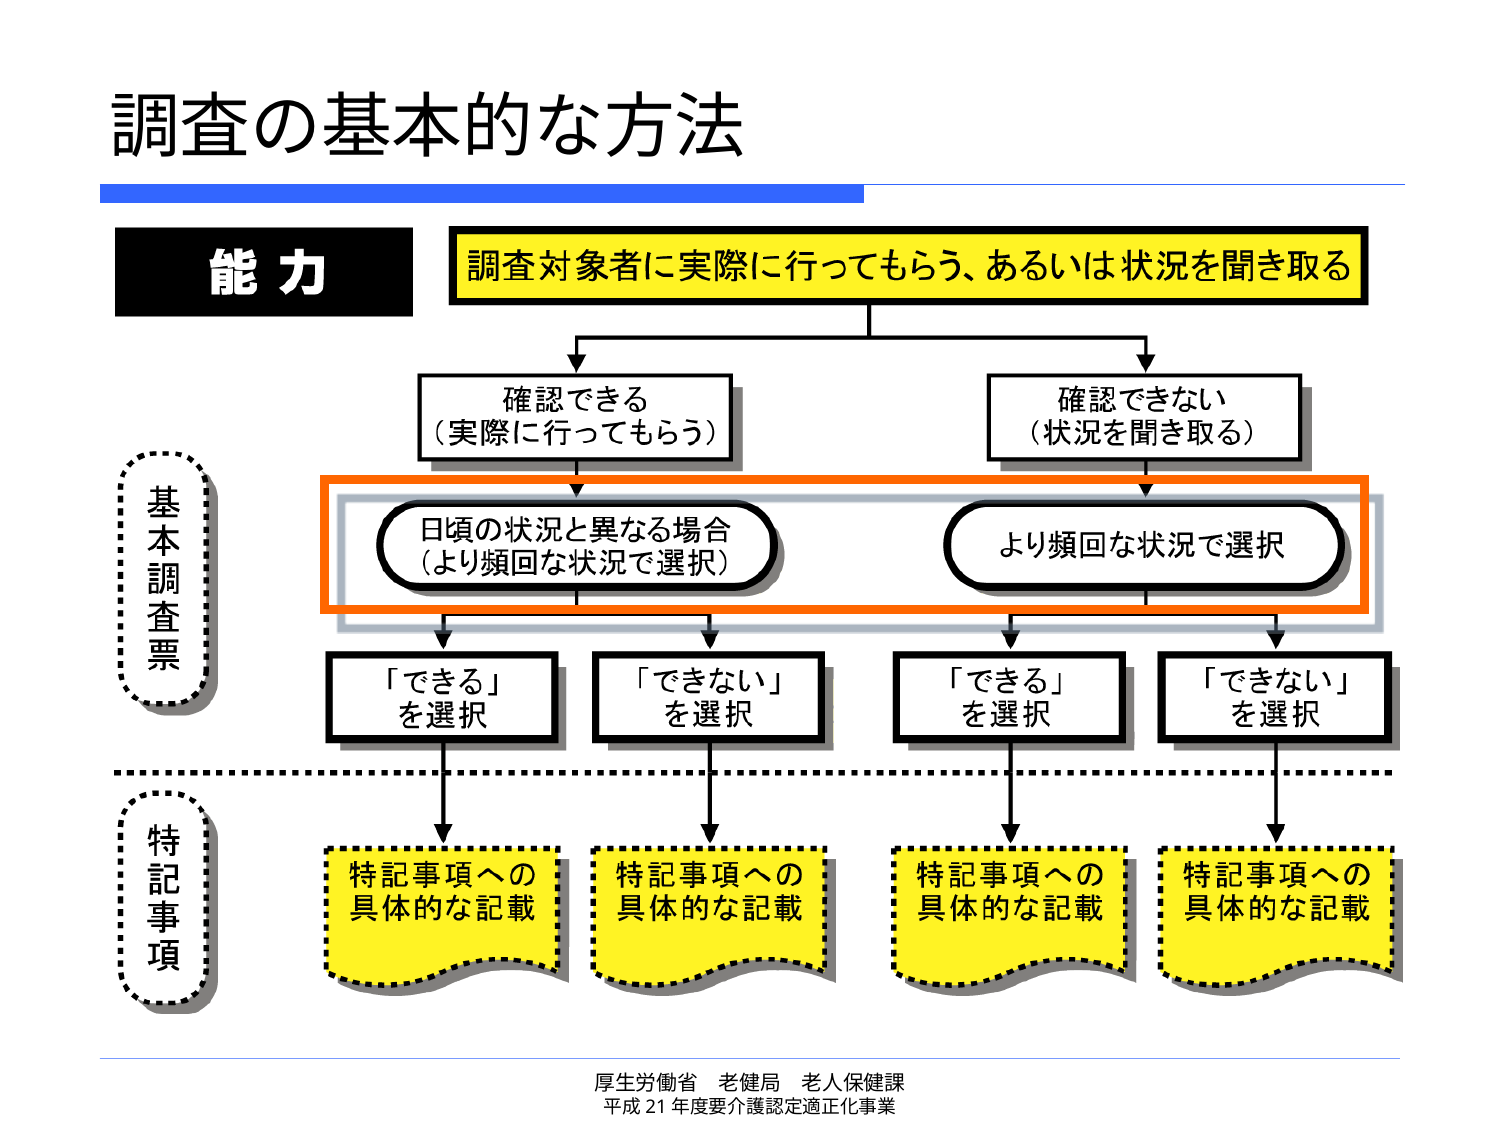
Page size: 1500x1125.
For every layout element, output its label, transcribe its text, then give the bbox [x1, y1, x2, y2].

picture [114, 226, 1403, 1014]
title 調査の基本的な方法 [93, 49, 1407, 173]
text_box 厚生労働省 老健局 老人保健課 平成21年度要介護認定適正化事業 [512, 1061, 988, 1106]
